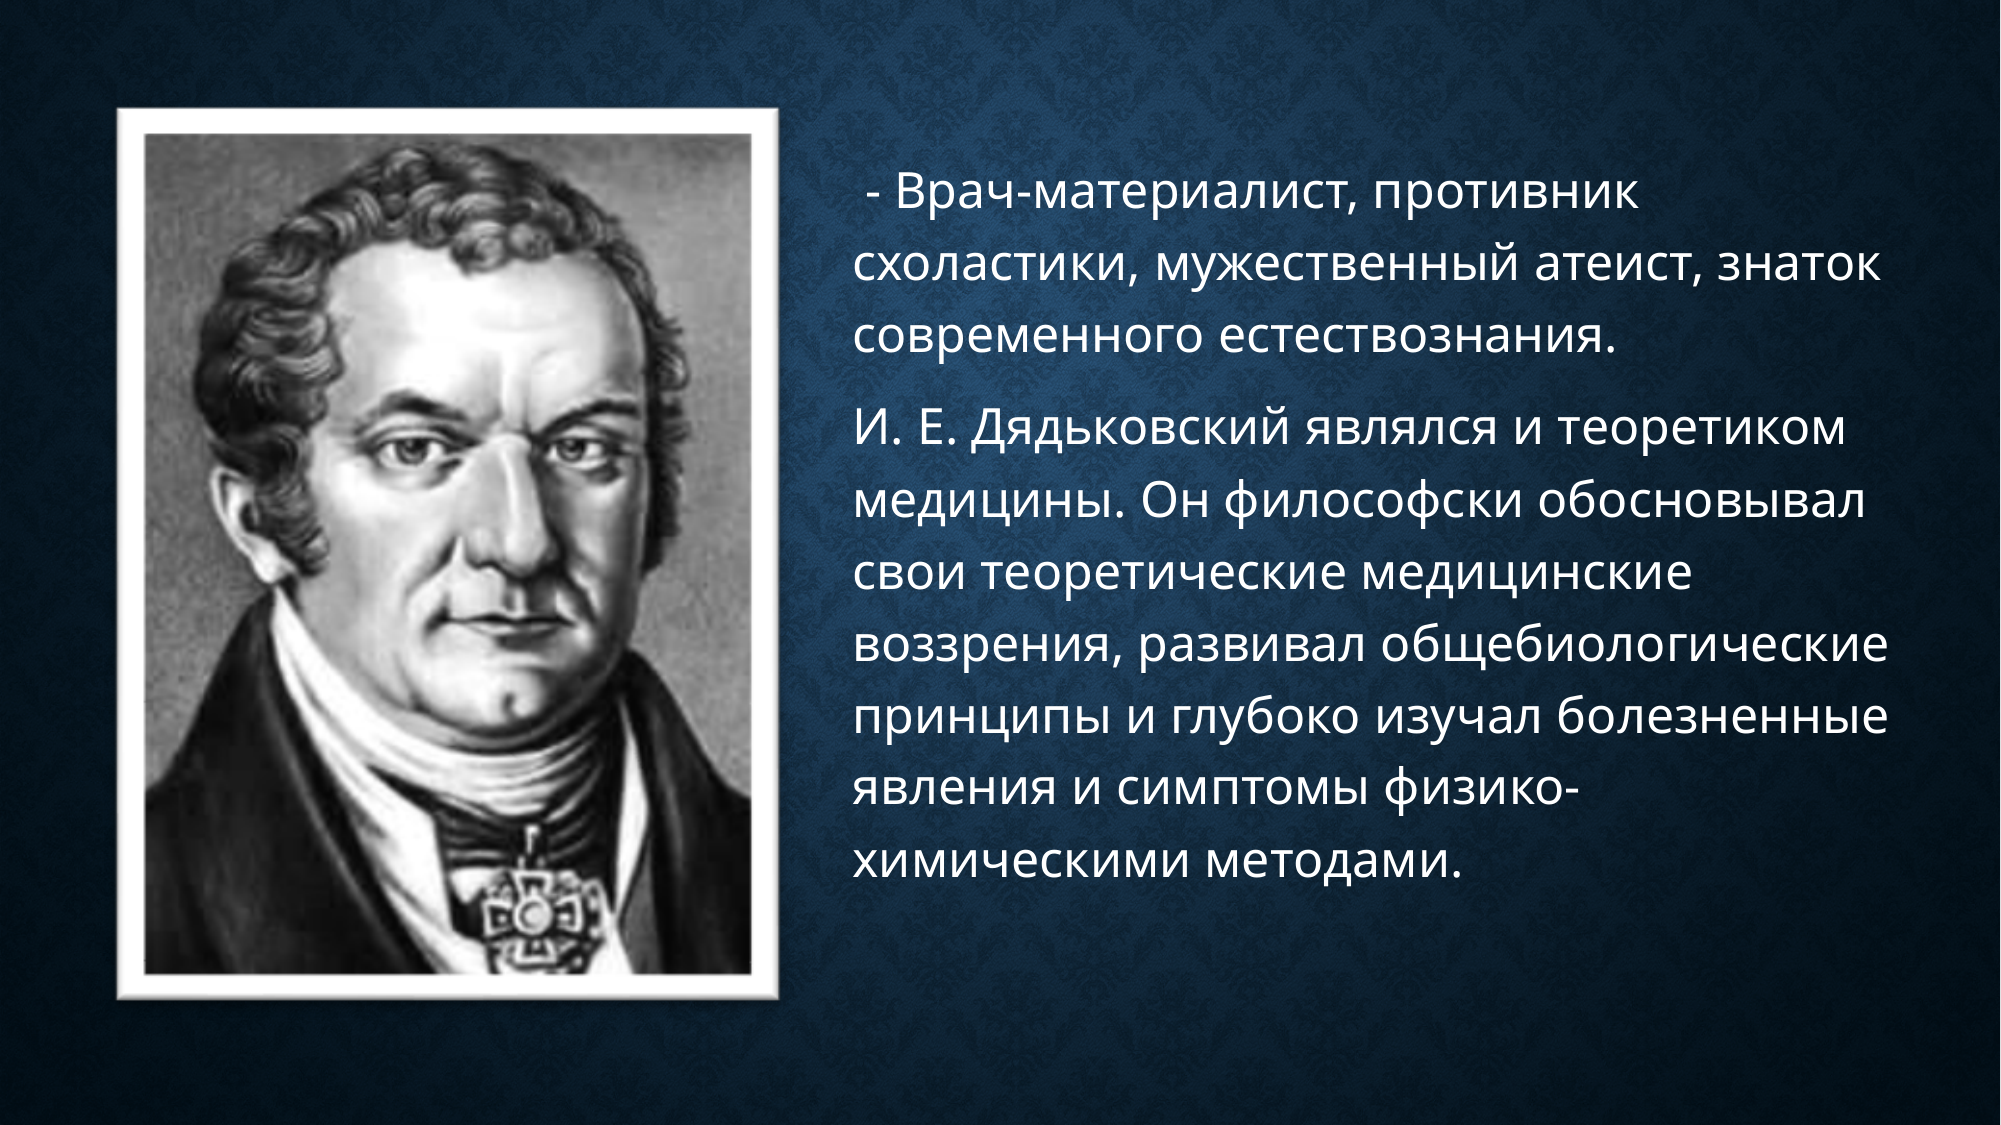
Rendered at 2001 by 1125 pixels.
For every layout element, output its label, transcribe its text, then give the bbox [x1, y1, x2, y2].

list - Врач-материалист, противник схоластики, мужественный атеист, знаток современного естествознания. И. Е. Дядьковский являлся и теоретиком медицины. Он философски обосновывал свои теоретические медицинские воззрения, развивал общебиологические принципы и глубоко изучал болезненные явления и симптомы физико-химическими методами. [837, 138, 1921, 1026]
picture [95, 93, 802, 1026]
